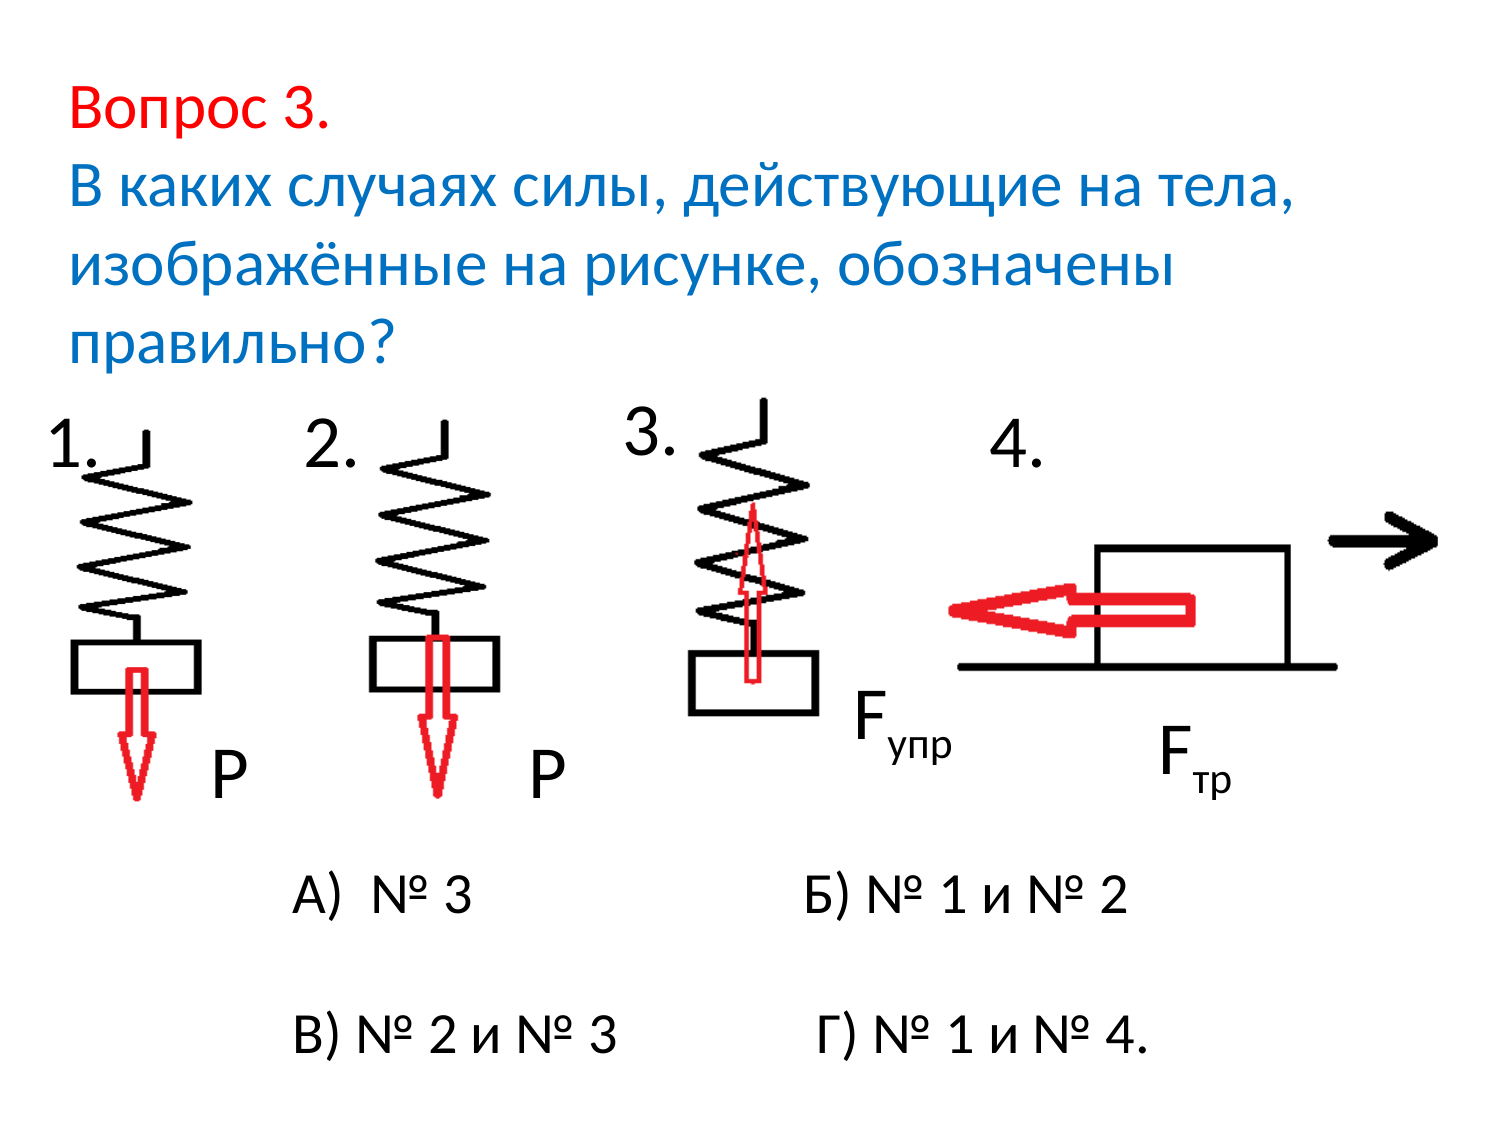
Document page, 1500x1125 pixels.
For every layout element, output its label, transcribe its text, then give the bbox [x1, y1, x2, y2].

picture [52, 420, 218, 811]
text_box P [195, 715, 264, 821]
text_box 2. [289, 385, 378, 490]
text_box 3. [608, 373, 697, 479]
text_box А) № 3 Б) № 1 и № 2 В) № 2 и № 3 Г) № 1 и № 4. [277, 847, 1258, 1125]
picture [666, 385, 845, 740]
text_box P [514, 715, 583, 821]
picture [348, 408, 526, 811]
text_box 1. [29, 385, 118, 490]
text_box 4. [974, 385, 1063, 489]
text_box Fупр [838, 656, 968, 775]
text_box Fтр [1143, 701, 1248, 810]
picture [938, 491, 1448, 693]
title Вопрос 3. В каких случаях силы, действующие на тела, изображённые на рисунке, обозначены правильно? [53, 54, 1500, 386]
